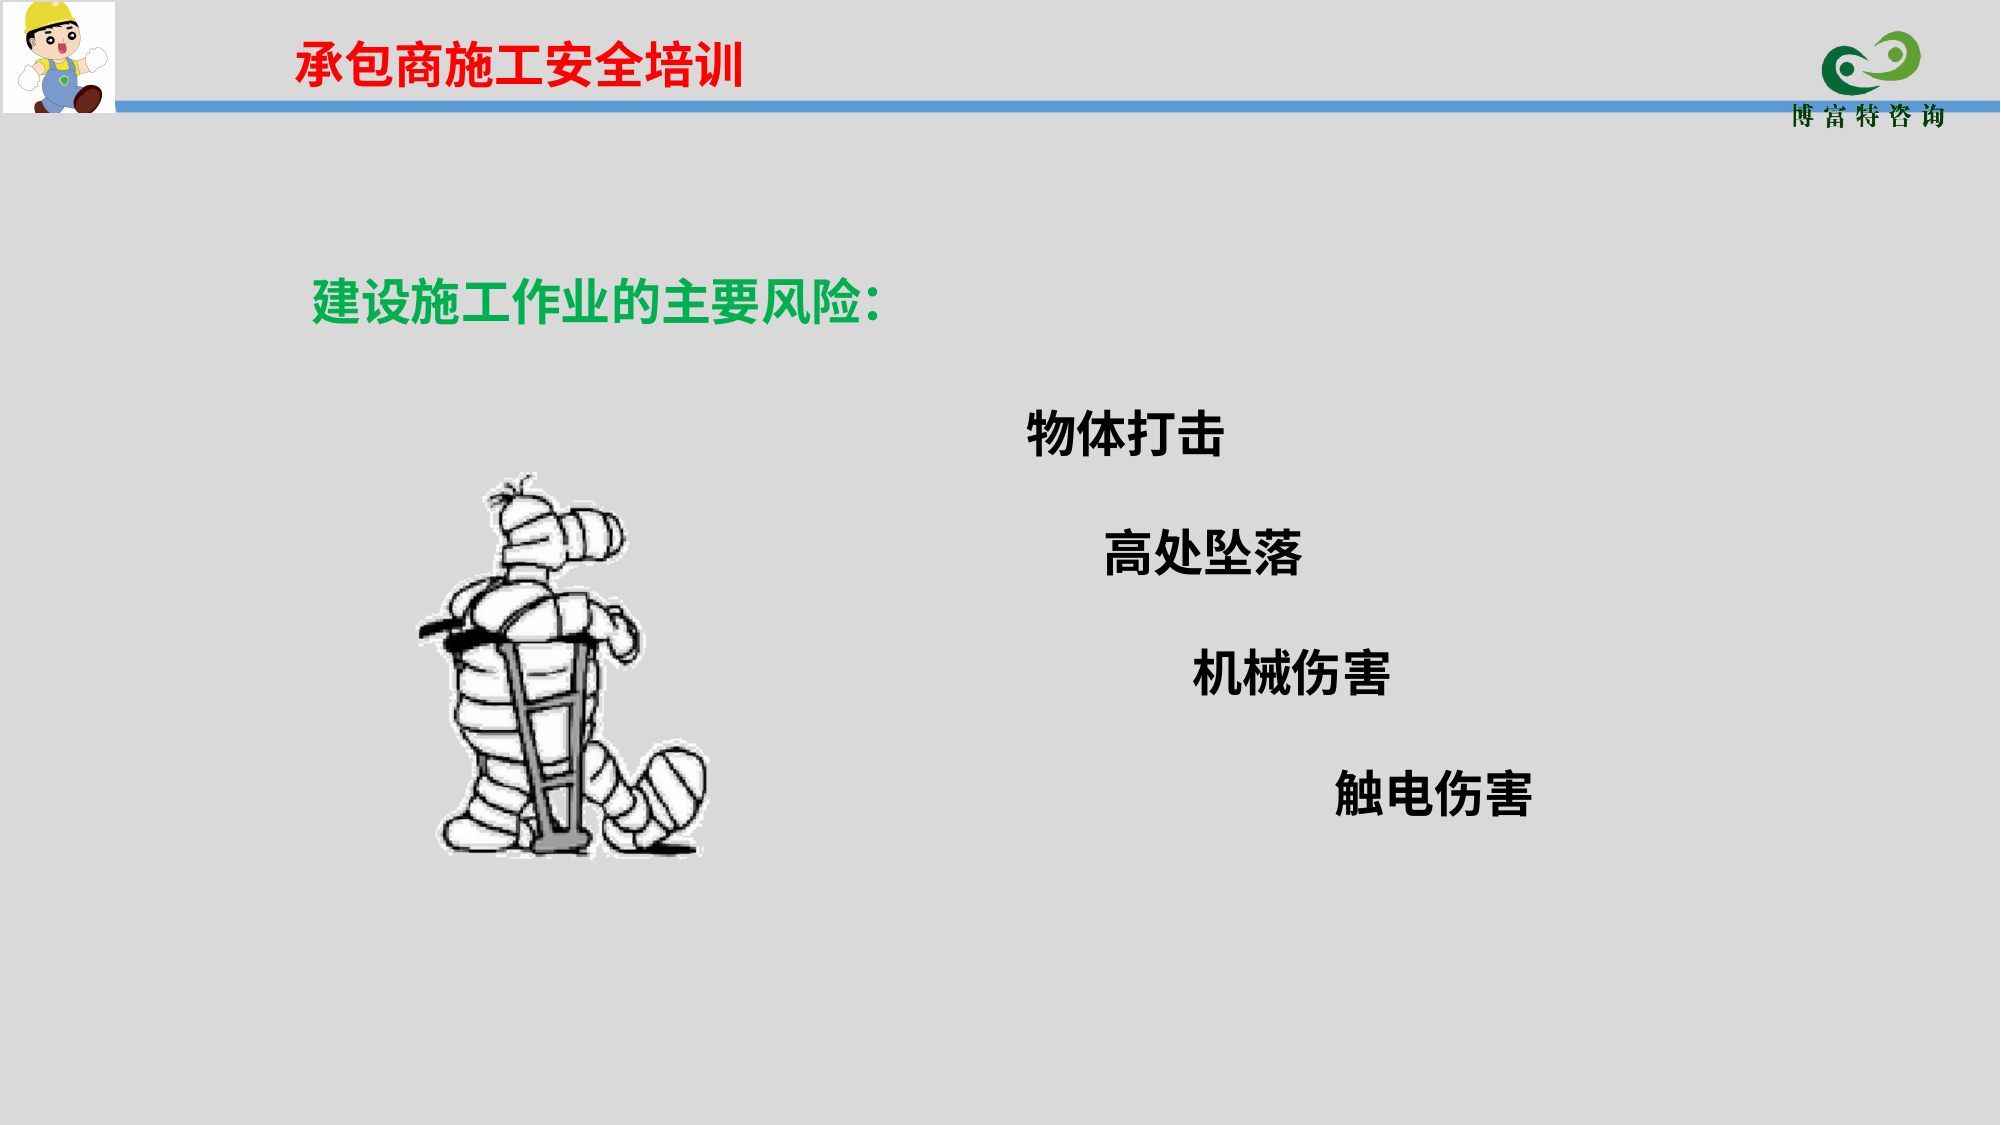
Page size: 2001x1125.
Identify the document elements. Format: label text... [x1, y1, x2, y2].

text_box 承包商施工安全培训 [279, 26, 760, 102]
picture [3, 2, 115, 113]
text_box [296, 263, 1550, 862]
picture [1772, 30, 1969, 131]
